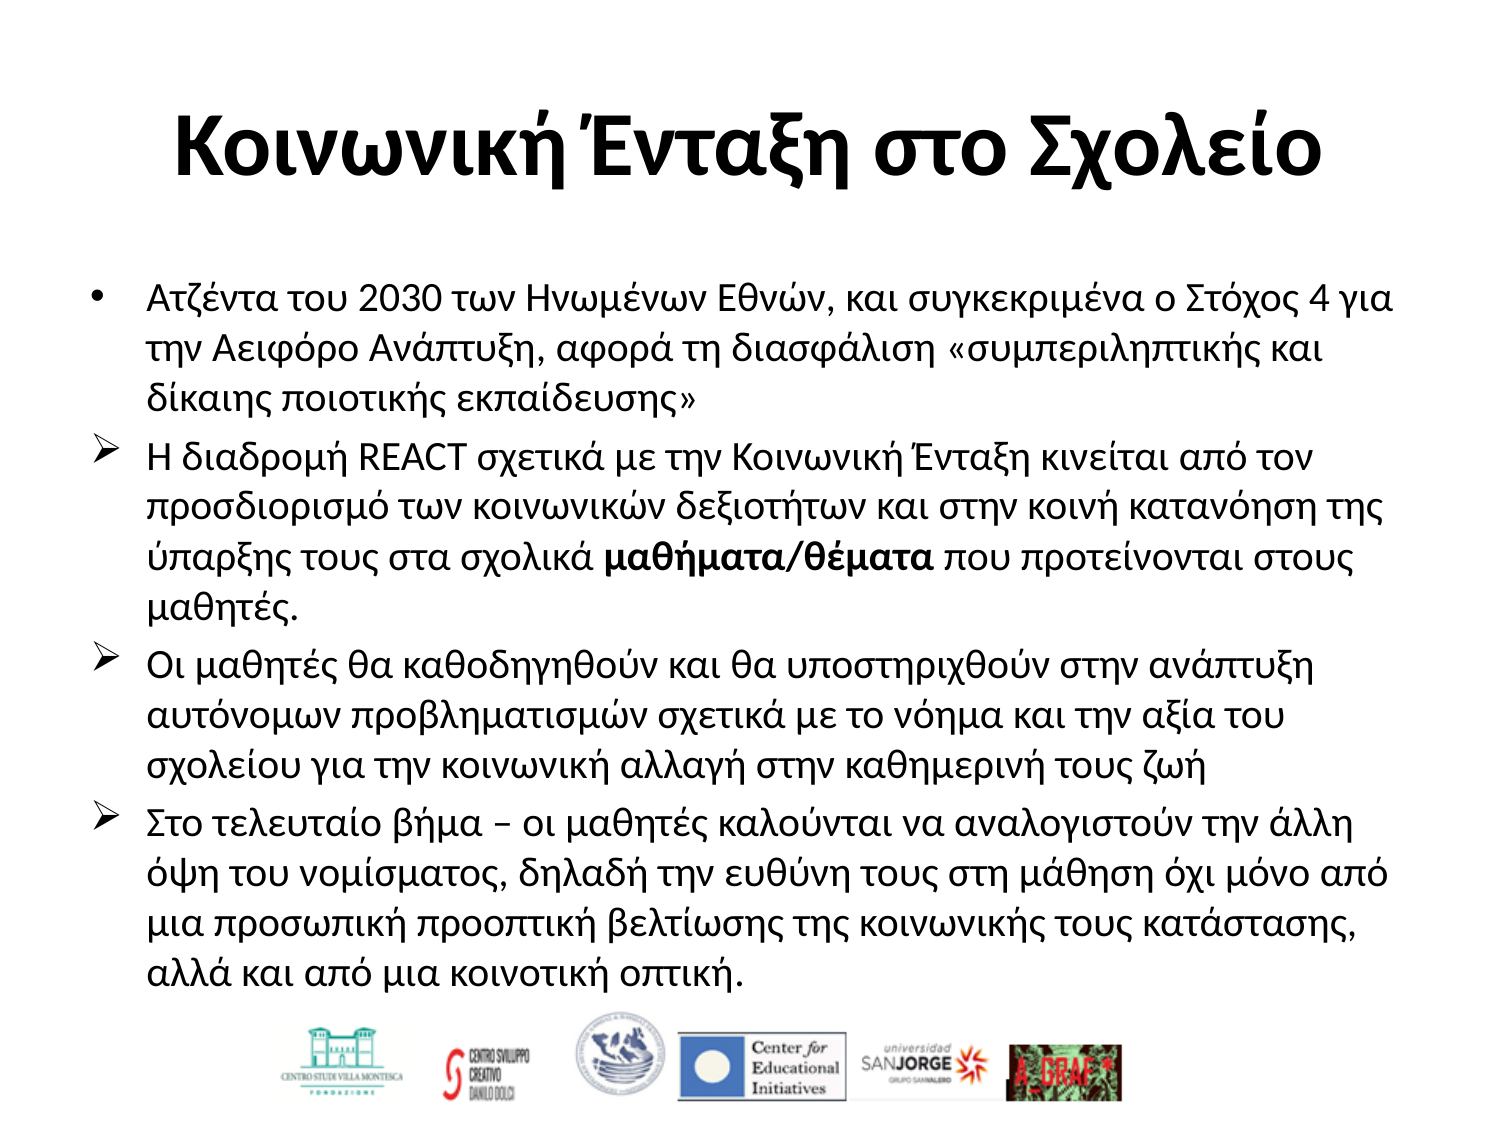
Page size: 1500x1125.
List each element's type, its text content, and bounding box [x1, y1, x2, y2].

picture [262, 1001, 1144, 1125]
list Ατζέντα του 2030 των Ηνωμένων Εθνών, και συγκεκριμένα ο Στόχος 4 για την Αειφόρο Ανάπτυξη, αφορά τη διασφάλιση «συμπεριληπτικής και δίκαιης ποιοτικής εκπαίδευσης» Η διαδρομή REACT σχετικά με την Κοινωνική Ένταξη κινείται από τον προσδιορισμό των κοινωνικών δεξιοτήτων και στην κοινή κατανόηση της ύπαρξης τους στα σχολικά μαθήματα/θέματα που προτείνονται στους μαθητές. Οι μαθητές θα καθοδηγηθούν και θα υποστηριχθούν στην ανάπτυξη αυτόνομων προβληματισμών σχετικά με το νόημα και την αξία του σχολείου για την κοινωνική αλλαγή στην καθημερινή τους ζωή Στο τελευταίο βήμα – οι μαθητές καλούνται να αναλογιστούν την άλλη όψη του νομίσματος, δηλαδή την ευθύνη τους στη μάθηση όχι μόνο από μια προσωπική προοπτική βελτίωσης της κοινωνικής τους κατάστασης, αλλά και από μια κοινοτική οπτική. [75, 262, 1425, 1005]
title Κοινωνική Ένταξη στο Σχολείο [75, 45, 1425, 233]
